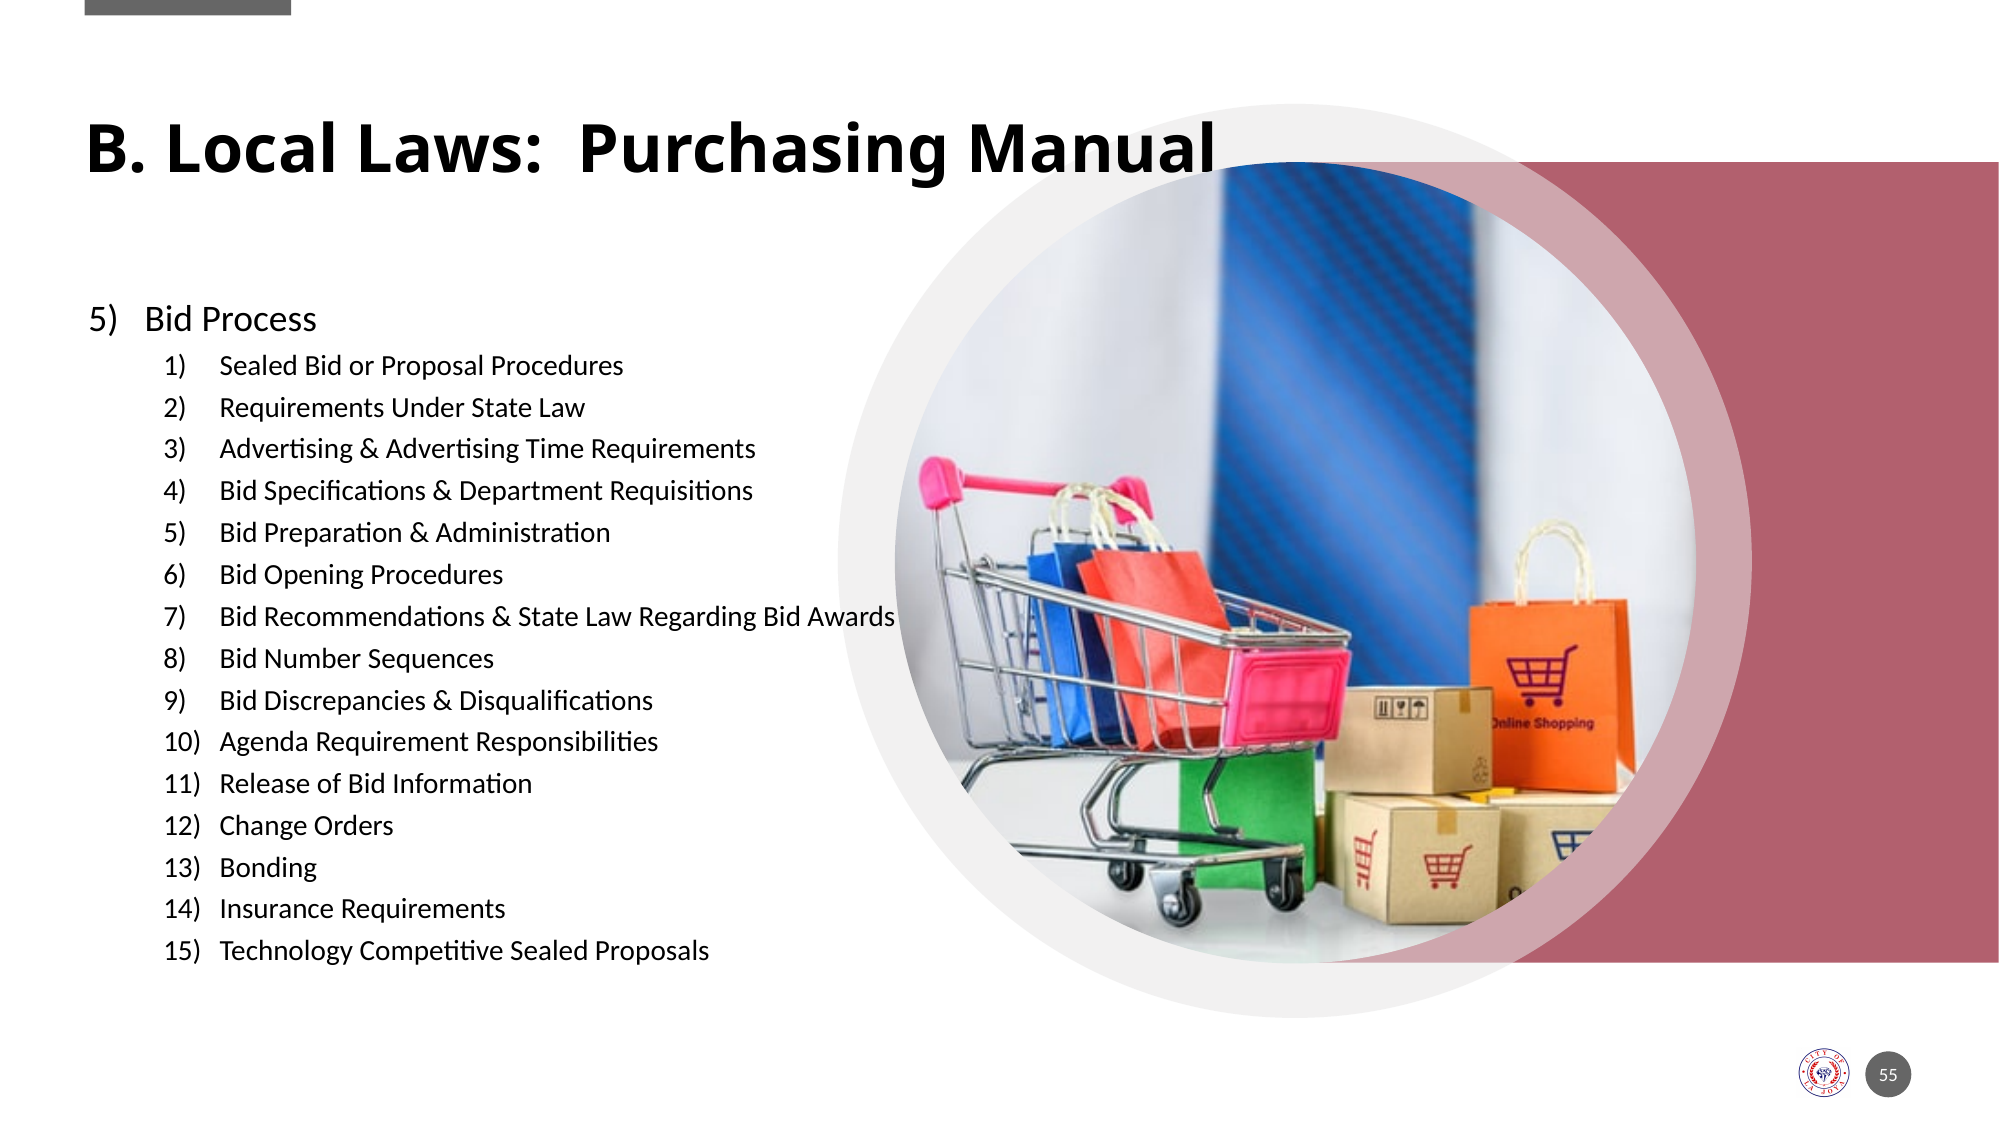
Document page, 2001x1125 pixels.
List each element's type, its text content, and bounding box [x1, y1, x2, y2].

picture [1796, 1047, 1851, 1098]
title B. Local Laws: Purchasing Manual [84, 81, 1261, 300]
list Bid Process Sealed Bid or Proposal Procedures Requirements Under State Law Advertising & Advertising Time Requirements Bid Specifications & Department Requisitions Bid Preparation & Administration Bid Opening Procedures Bid Recommendations & State Law Regarding Bid Awards Bid Number Sequences Bid Discrepancies & Disqualifications Agenda Requirement Responsibilities Release of Bid Information Change Orders Bonding Insurance Requirements Technology Competitive Sealed Proposals [88, 299, 908, 1014]
picture [894, 162, 1697, 964]
slide_number 55 [1864, 1059, 1913, 1090]
